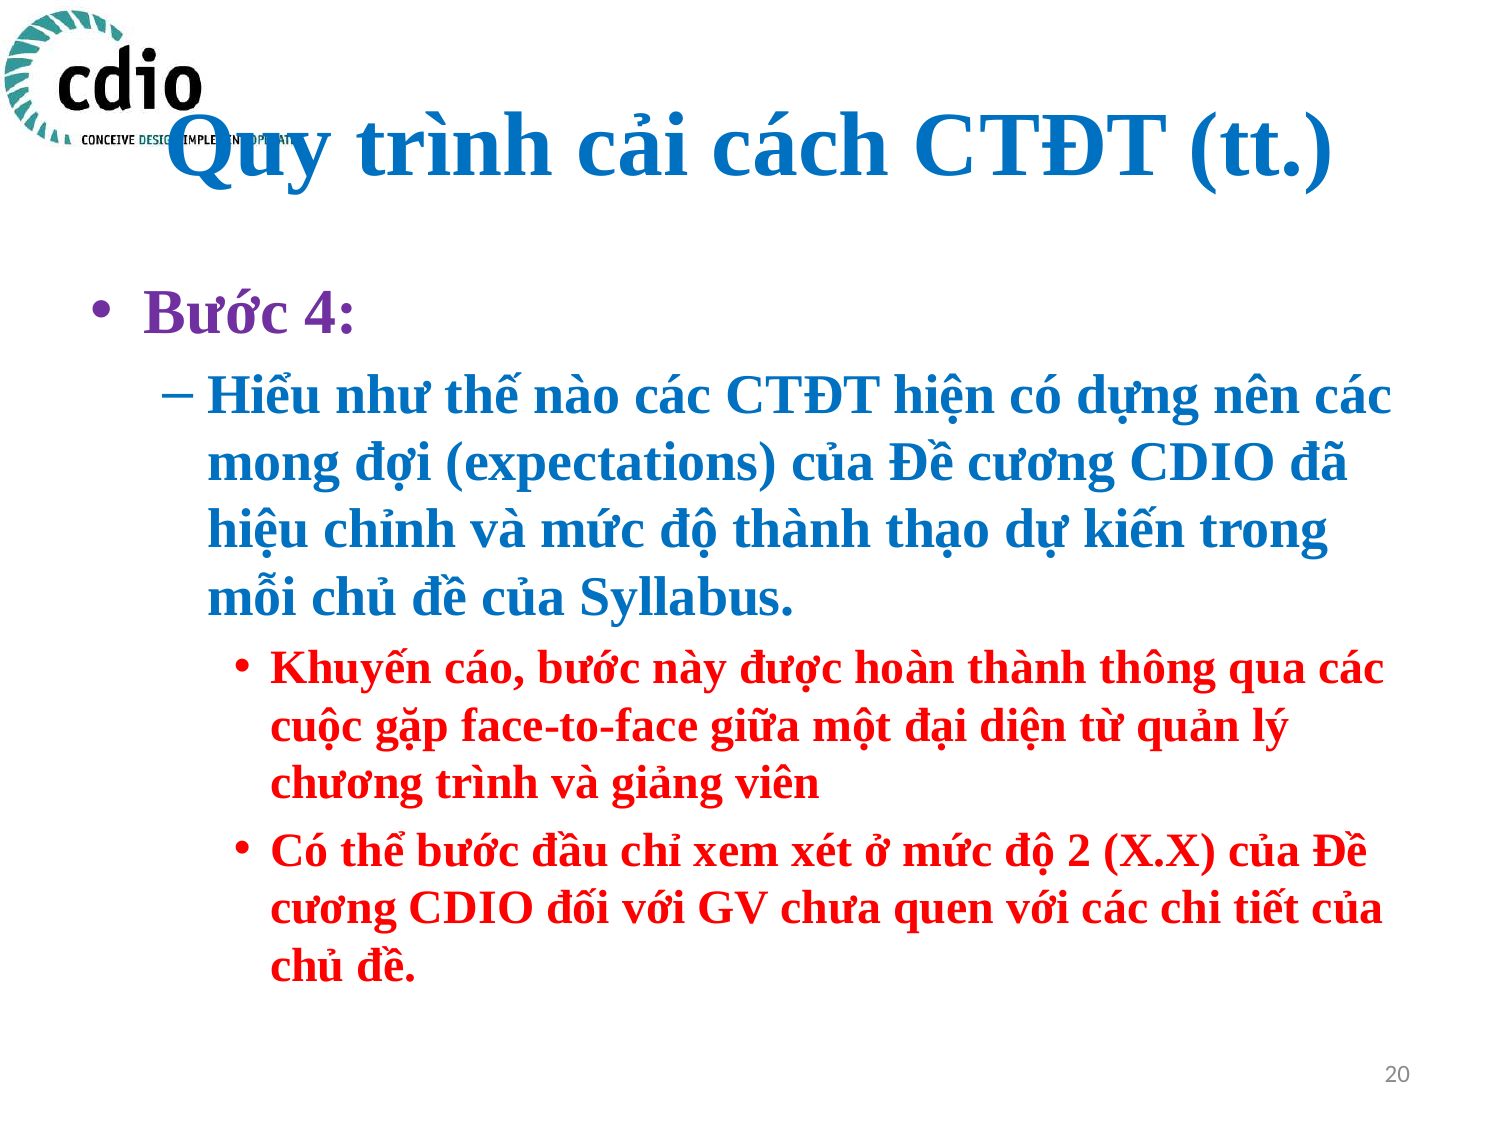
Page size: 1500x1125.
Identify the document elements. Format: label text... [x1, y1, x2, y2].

title Quy trình cải cách CTĐT (tt.) [74, 44, 1426, 233]
slide_number 20 [1074, 1042, 1425, 1103]
list Bước 4: Hiểu như thế nào các CTĐT hiện có dựng nên các mong đợi (expectations) của Đề cương CDIO đã hiệu chỉnh và mức độ thành thạo dự kiến trong mỗi chủ đề của Syllabus. Khuyến cáo, bước này được hoàn thành thông qua các cuộc gặp face-to-face giữa một đại diện từ quản lý chương trình và giảng viên Có thể bước đầu chỉ xem xét ở mức độ 2 (X.X) của Đề cương CDIO đối với GV chưa quen với các chi tiết của chủ đề. [74, 262, 1426, 1006]
picture [0, 0, 300, 150]
